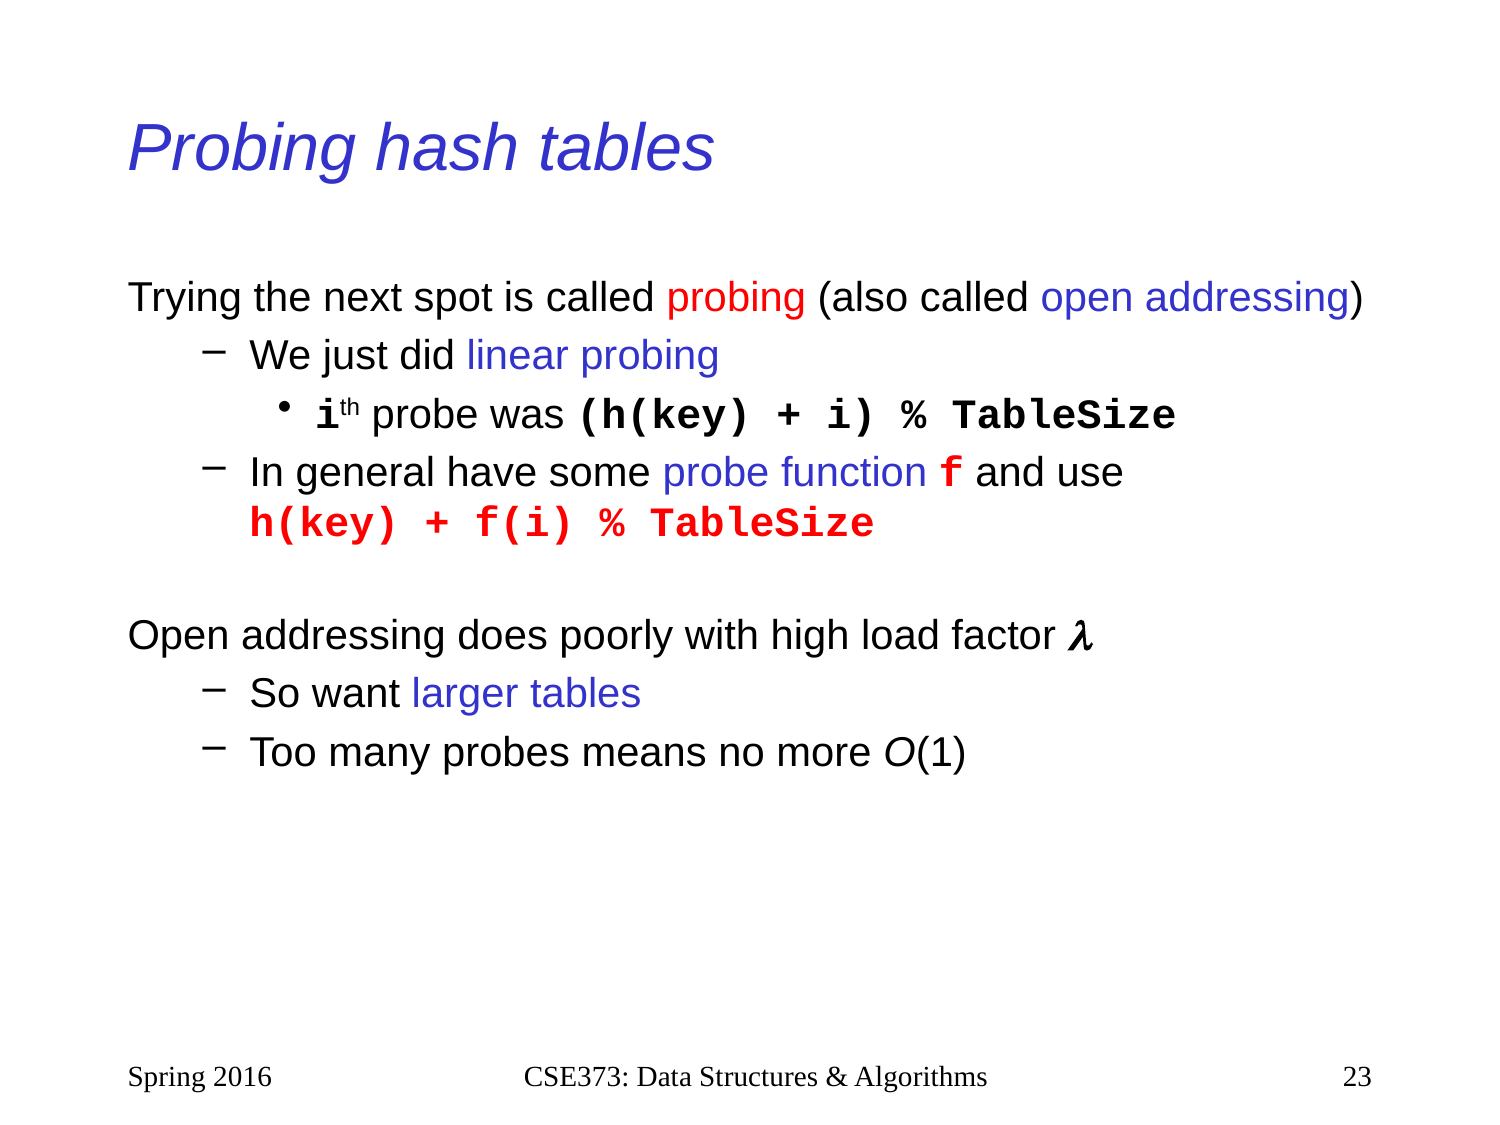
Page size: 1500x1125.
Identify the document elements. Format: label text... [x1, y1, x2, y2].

slide_number Spring 2016 [112, 1049, 426, 1125]
footer CSE373: Data Structures & Algorithms [474, 1049, 1038, 1125]
title Probing hash tables [112, 49, 1388, 238]
slide_number 23 [1074, 1049, 1388, 1125]
list Trying the next spot is called probing (also called open addressing) We just did linear probing ith probe was (h(key) + i) % TableSize In general have some probe function f and use h(key) + f(i) % TableSize Open addressing does poorly with high load factor  So want larger tables Too many probes means no more O(1) [112, 262, 1388, 1038]
